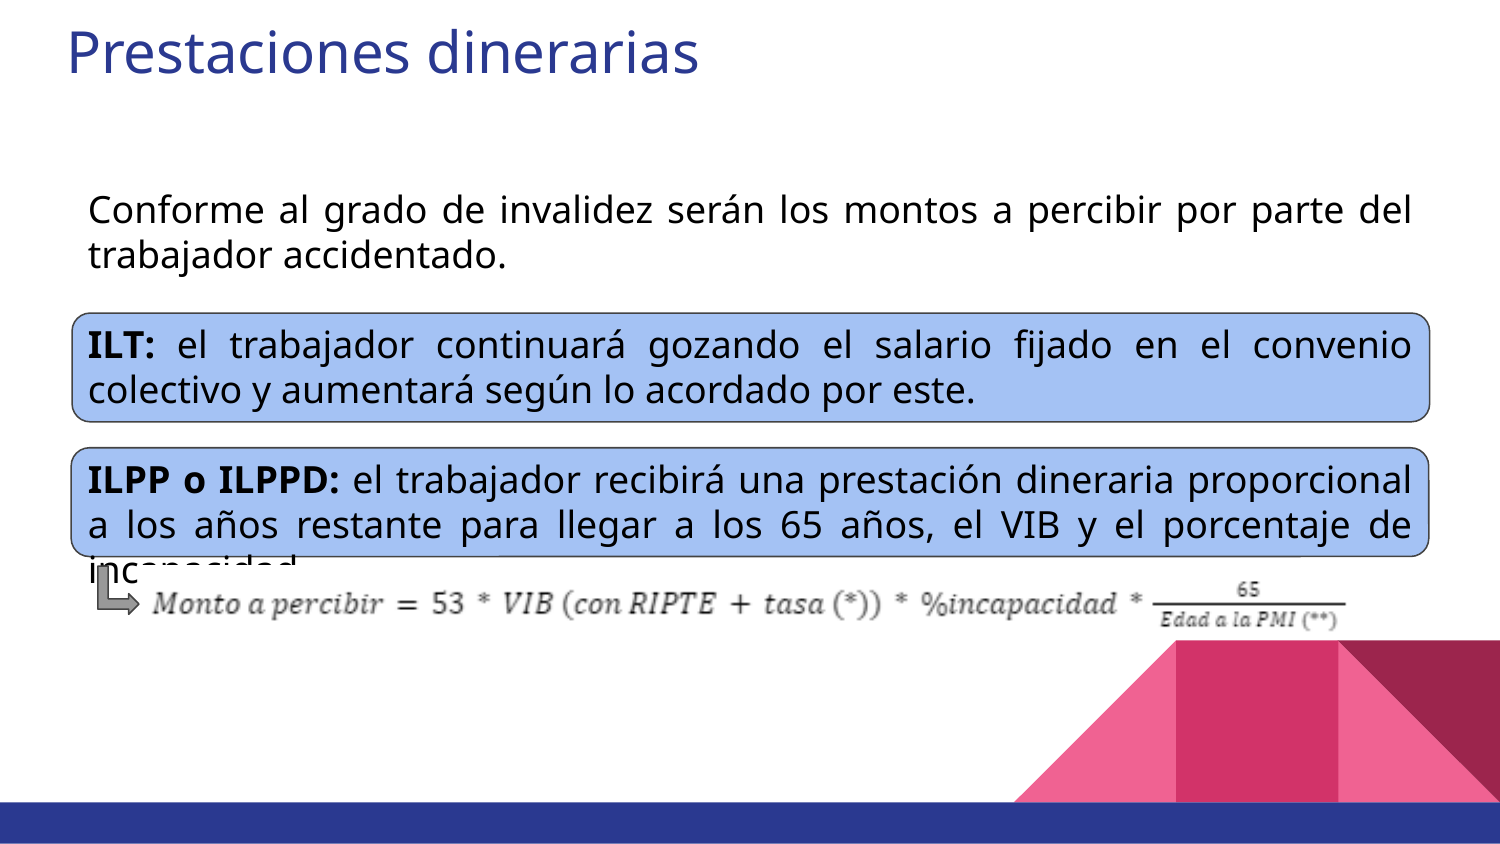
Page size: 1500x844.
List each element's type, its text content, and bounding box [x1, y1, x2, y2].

text_box Conforme al grado de invalidez serán los montos a percibir por parte del trabajador accidentado. ILT: el trabajador continuará gozando el salario fijado en el convenio colectivo y aumentará según lo acordado por este. ILPP o ILPPD: el trabajador recibirá una prestación dineraria proporcional a los años restante para llegar a los 65 años, el VIB y el porcentaje de incapacidad. [72, 126, 1429, 289]
text_box [72, 313, 1430, 422]
picture [138, 565, 1363, 640]
text_box [71, 447, 1429, 557]
text_box [97, 566, 133, 615]
title Prestaciones dinerarias [51, 0, 1449, 100]
